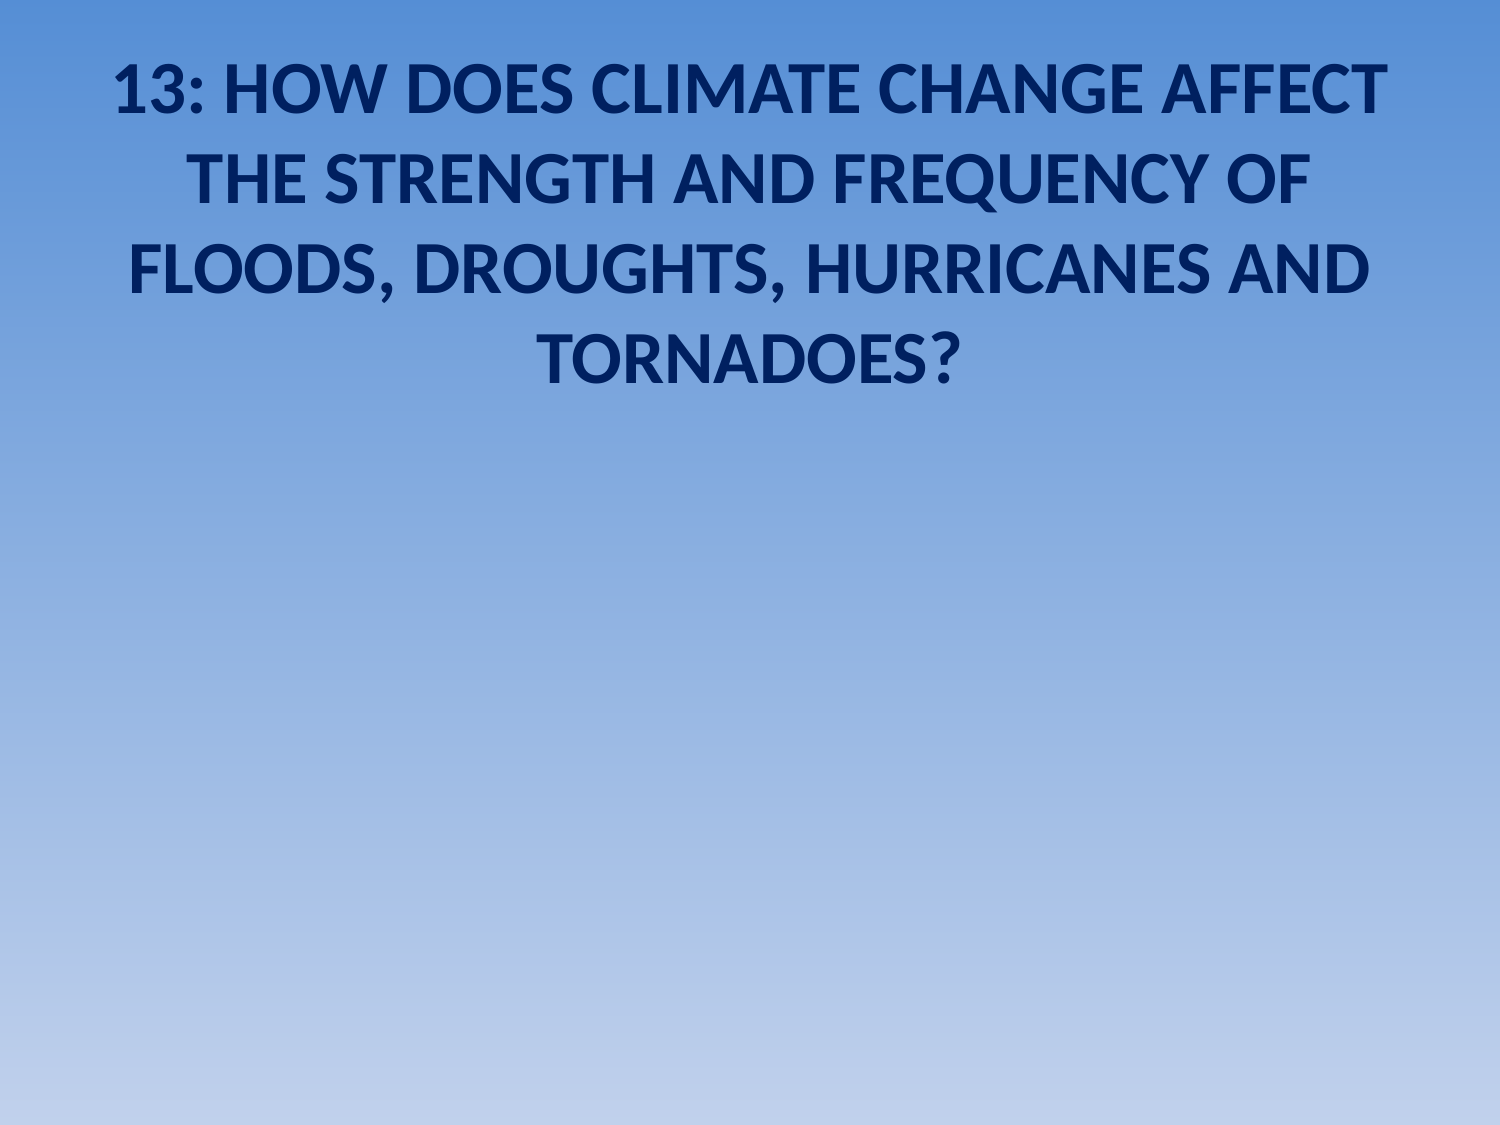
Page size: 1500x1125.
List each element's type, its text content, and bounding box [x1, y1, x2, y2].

title 13: HOW DOES CLIMATE CHANGE AFFECT THE STRENGTH AND FREQUENCY OF FLOODS, DROUGHTS, HURRICANES AND TORNADOES? [75, 125, 1425, 313]
